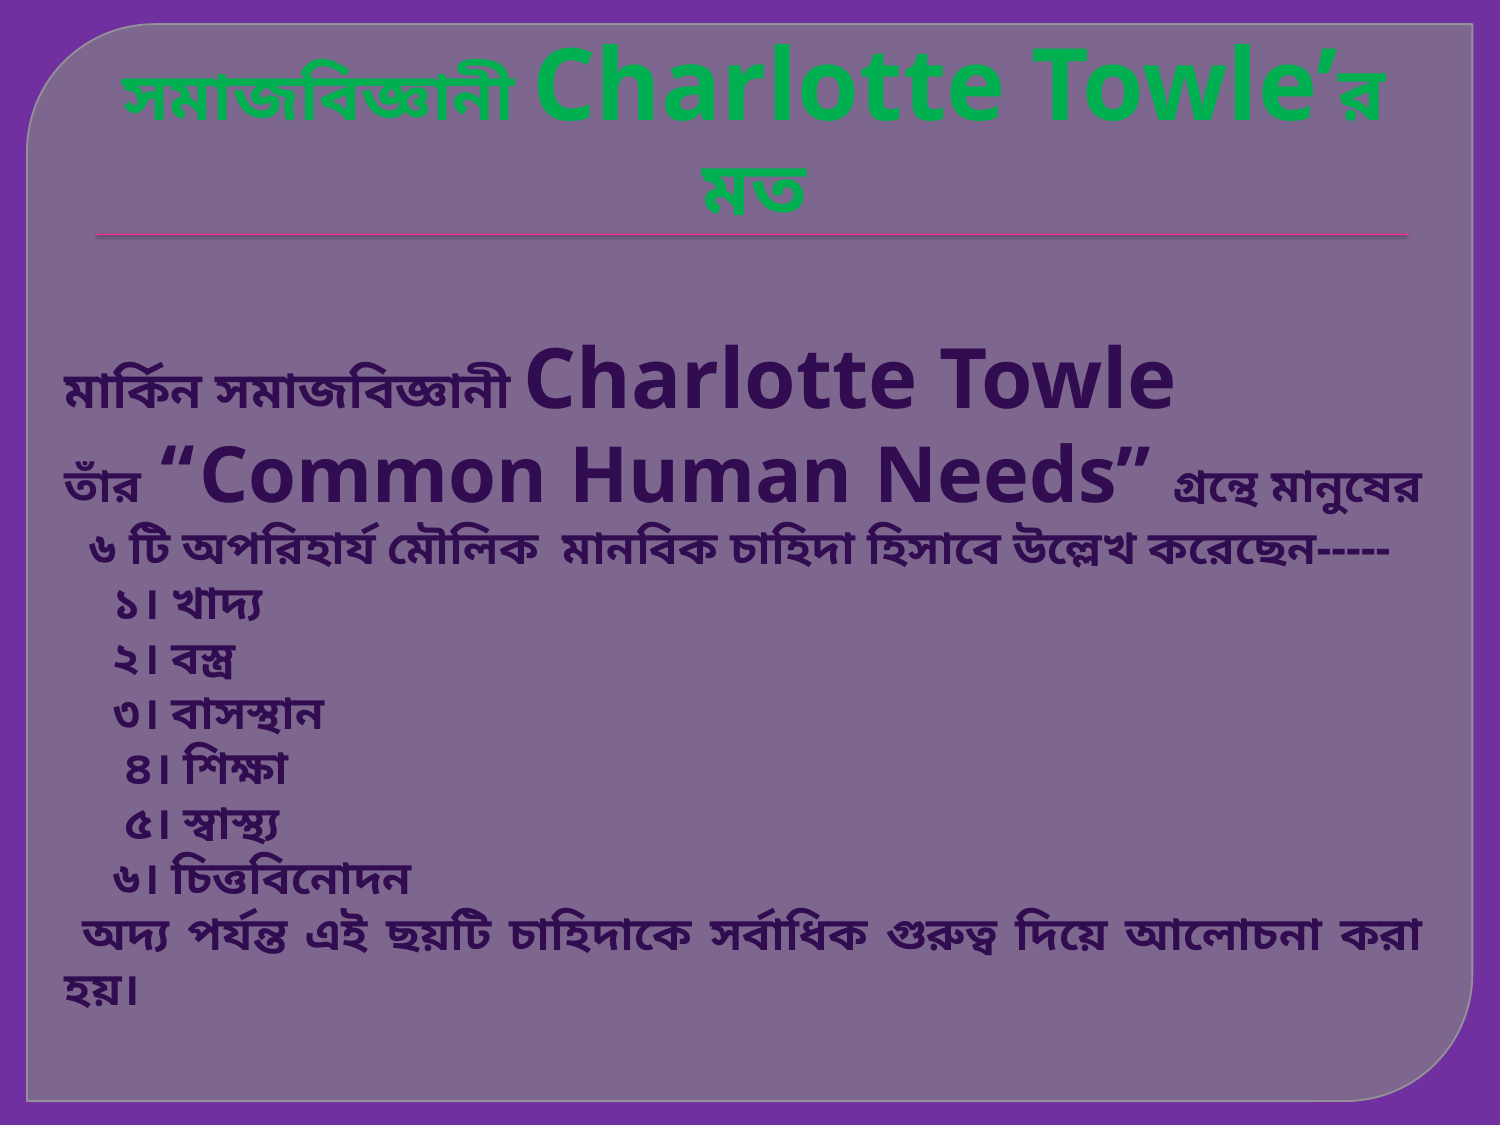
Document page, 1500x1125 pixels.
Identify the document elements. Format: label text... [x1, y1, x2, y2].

title সমাজবিজ্ঞানী Charlotte Towle’র মত [87, 75, 1413, 238]
list মার্কিন সমাজবিজ্ঞানী Charlotte Towle তাঁর “Common Human Needs” গ্রন্থে মানুষের ৬ টি অপরিহার্য মৌলিক মানবিক চাহিদা হিসাবে উল্লেখ করেছেন----- ১। খাদ্য ২। বস্ত্র ৩। বাসস্থান ৪। শিক্ষা ৫। স্বাস্থ্য ৬। চিত্তবিনোদন অদ্য পর্যন্ত এই ছয়টি চাহিদাকে সর্বাধিক গুরুত্ব দিয়ে আলোচনা করা হয়। [50, 262, 1438, 1088]
